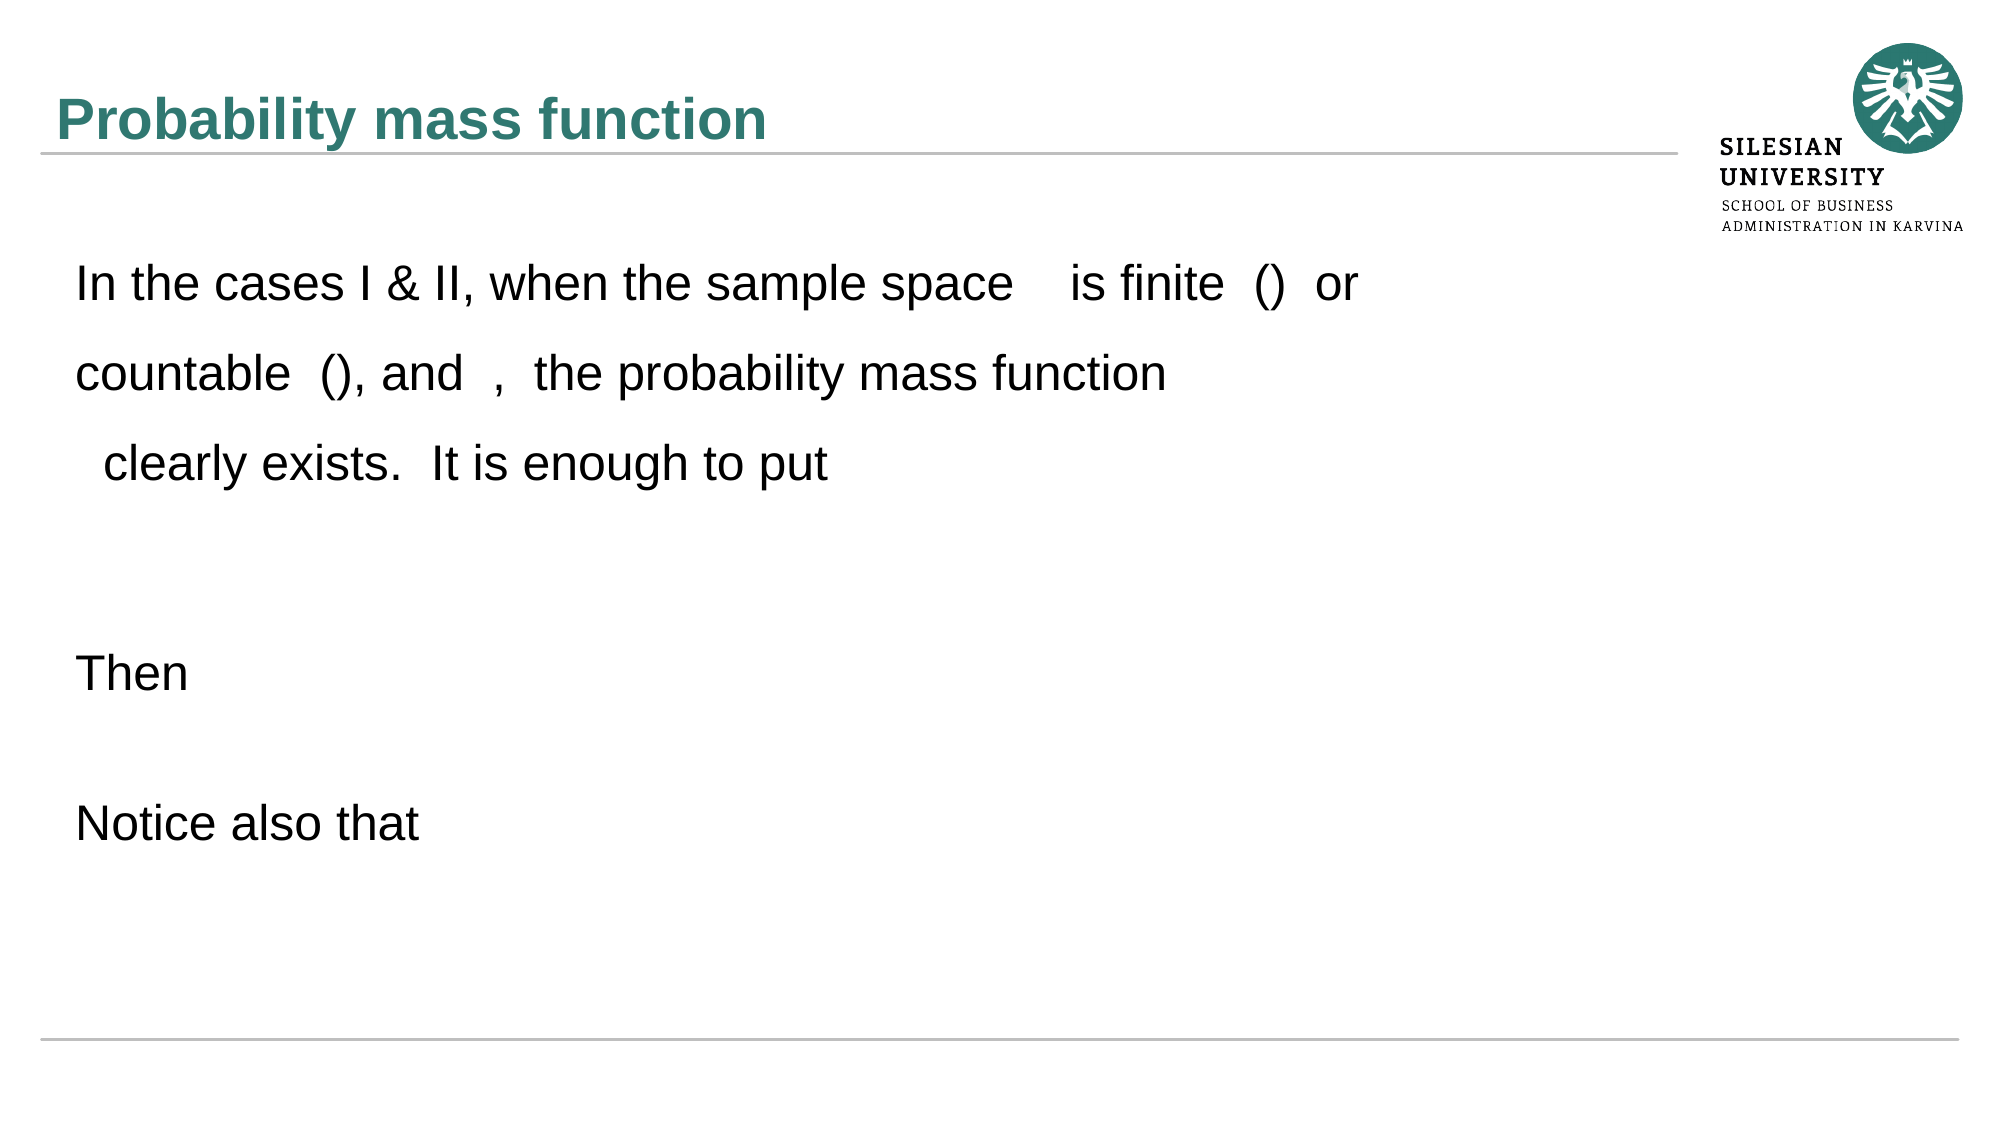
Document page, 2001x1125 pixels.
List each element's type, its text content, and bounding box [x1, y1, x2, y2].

picture [1720, 43, 1963, 231]
title Probability mass function [41, 73, 1636, 150]
